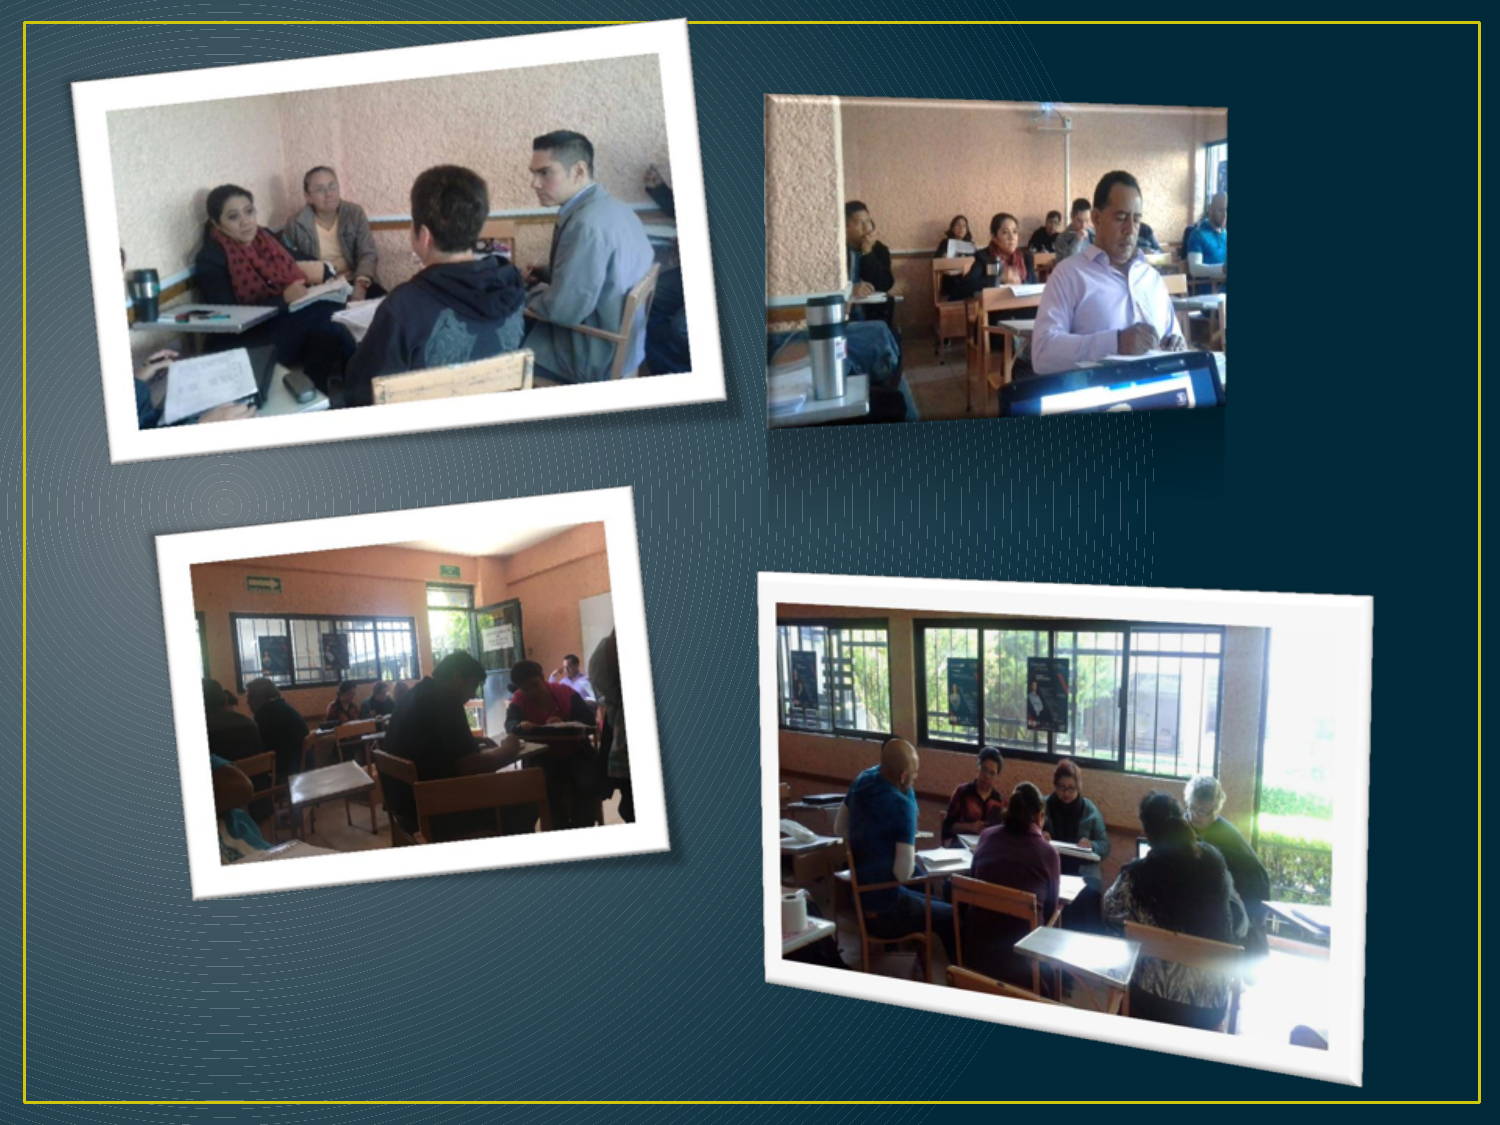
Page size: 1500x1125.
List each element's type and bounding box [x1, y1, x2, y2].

text_box [749, 562, 1381, 1096]
text_box [135, 499, 698, 929]
text_box [760, 89, 1235, 562]
text_box [51, 0, 756, 499]
